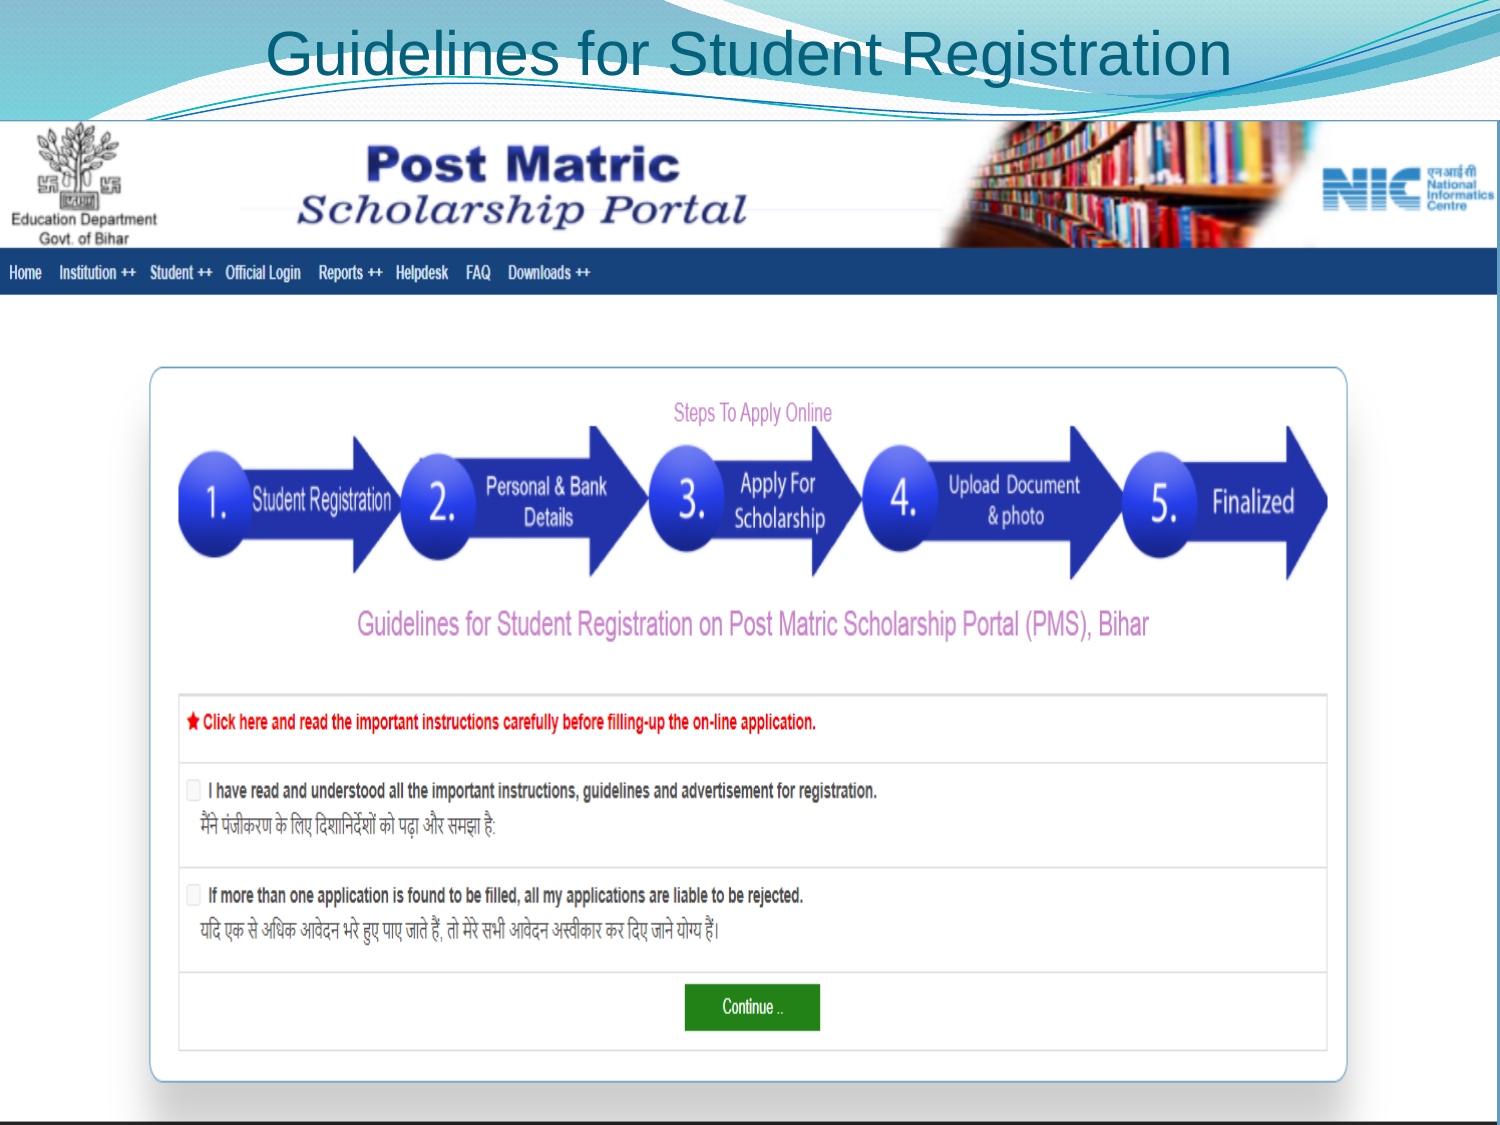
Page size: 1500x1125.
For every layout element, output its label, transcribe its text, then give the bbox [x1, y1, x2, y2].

picture [0, 120, 1500, 1125]
title Guidelines for Student Registration [0, 0, 1500, 88]
